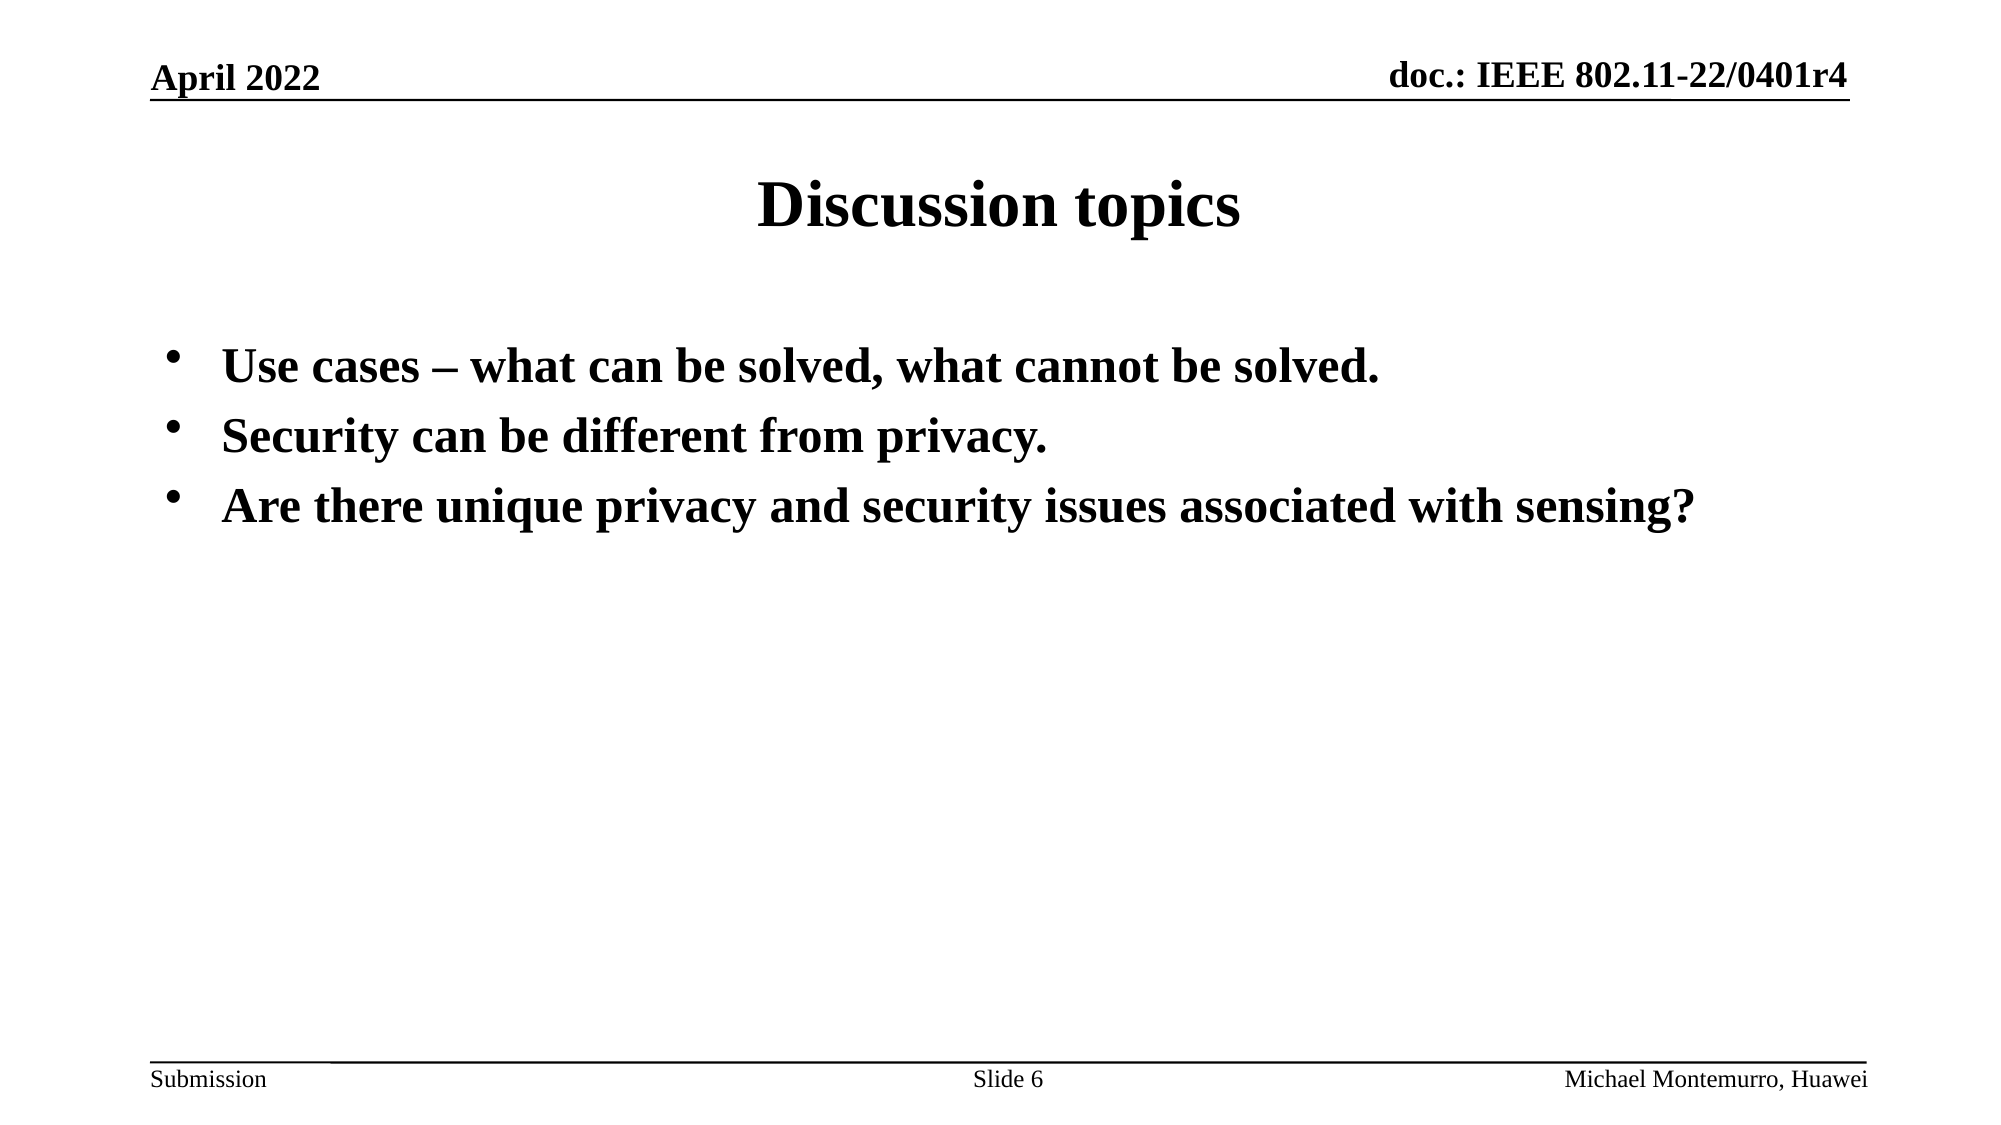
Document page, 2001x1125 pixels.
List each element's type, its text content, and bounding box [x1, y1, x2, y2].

footer Michael Montemurro, Huawei [1266, 1061, 1869, 1093]
list Use cases – what can be solved, what cannot be solved. Security can be different from privacy. Are there unique privacy and security issues associated with sensing? [150, 324, 1850, 1000]
slide_number Slide 6 [964, 1061, 1053, 1093]
title Discussion topics [150, 112, 1850, 288]
